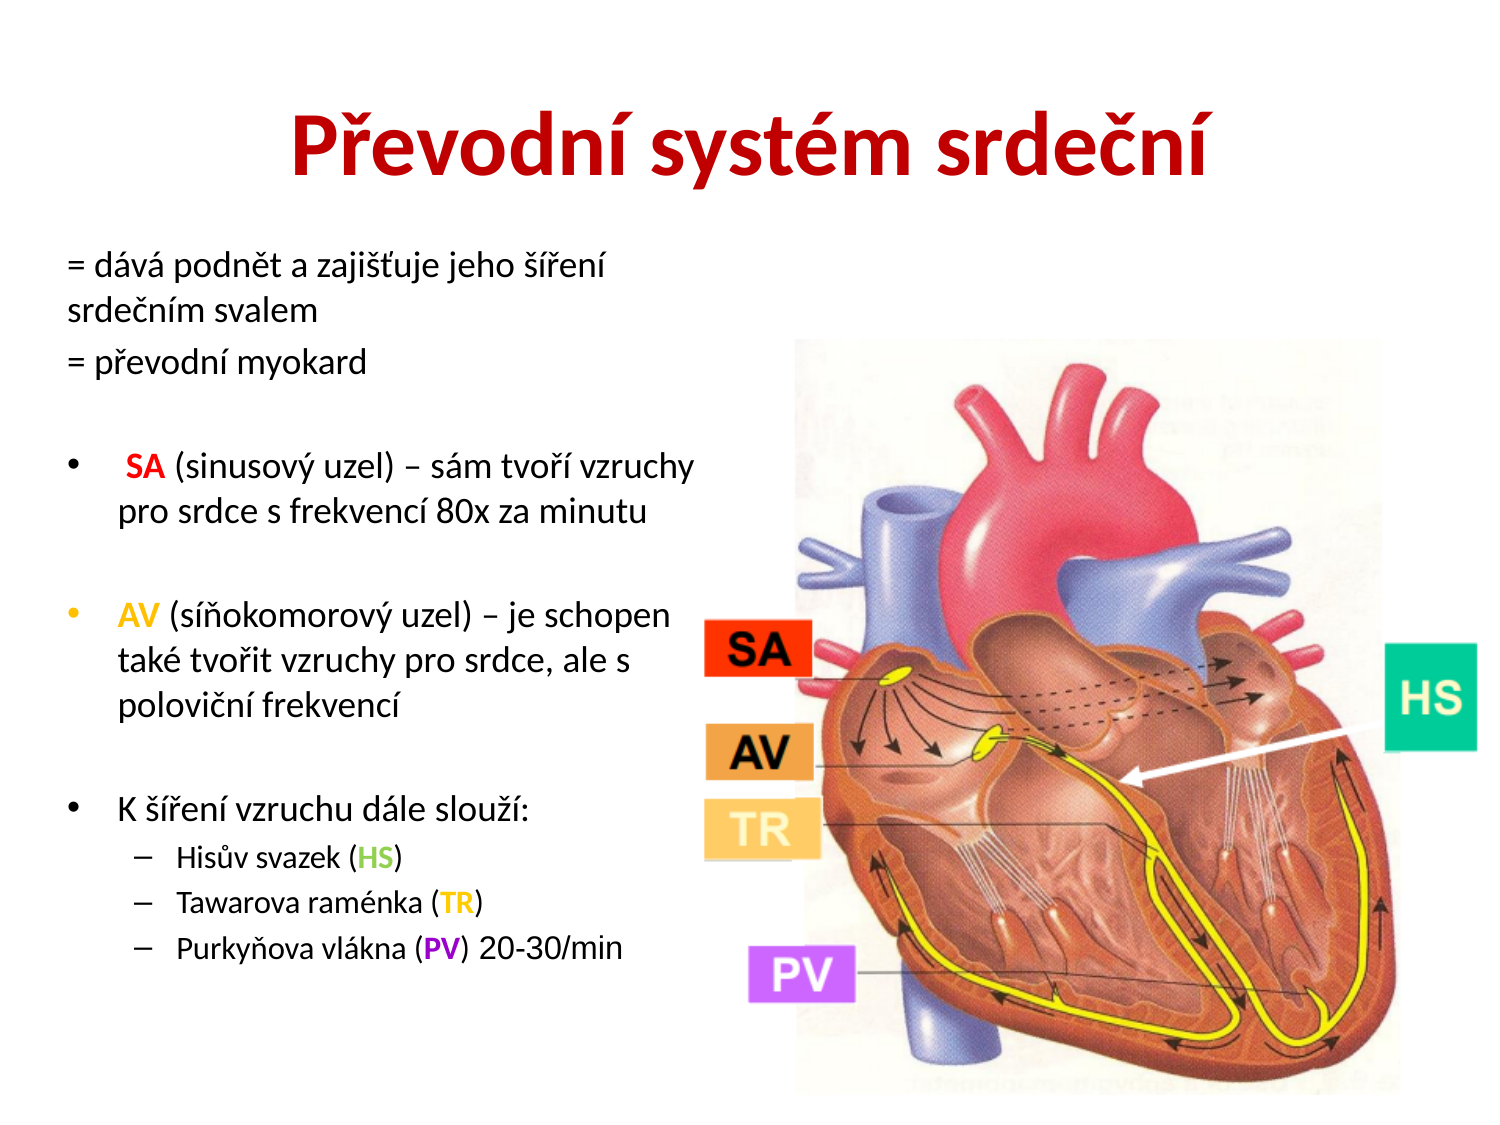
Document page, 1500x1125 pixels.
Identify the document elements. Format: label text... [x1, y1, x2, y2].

title Převodní systém srdeční [75, 45, 1425, 233]
list = dává podnět a zajišťuje jeho šíření srdečním svalem = převodní myokard SA (sinusový uzel) – sám tvoří vzruchy pro srdce s frekvencí 80x za minutu AV (síňokomorový uzel) – je schopen také tvořit vzruchy pro srdce, ale s poloviční frekvencí K šíření vzruchu dále slouží: Hisův svazek (HS) Tawarova raménka (TR) Purkyňova vlákna (PV) 20-30/min [52, 232, 727, 975]
picture [703, 339, 1480, 1095]
